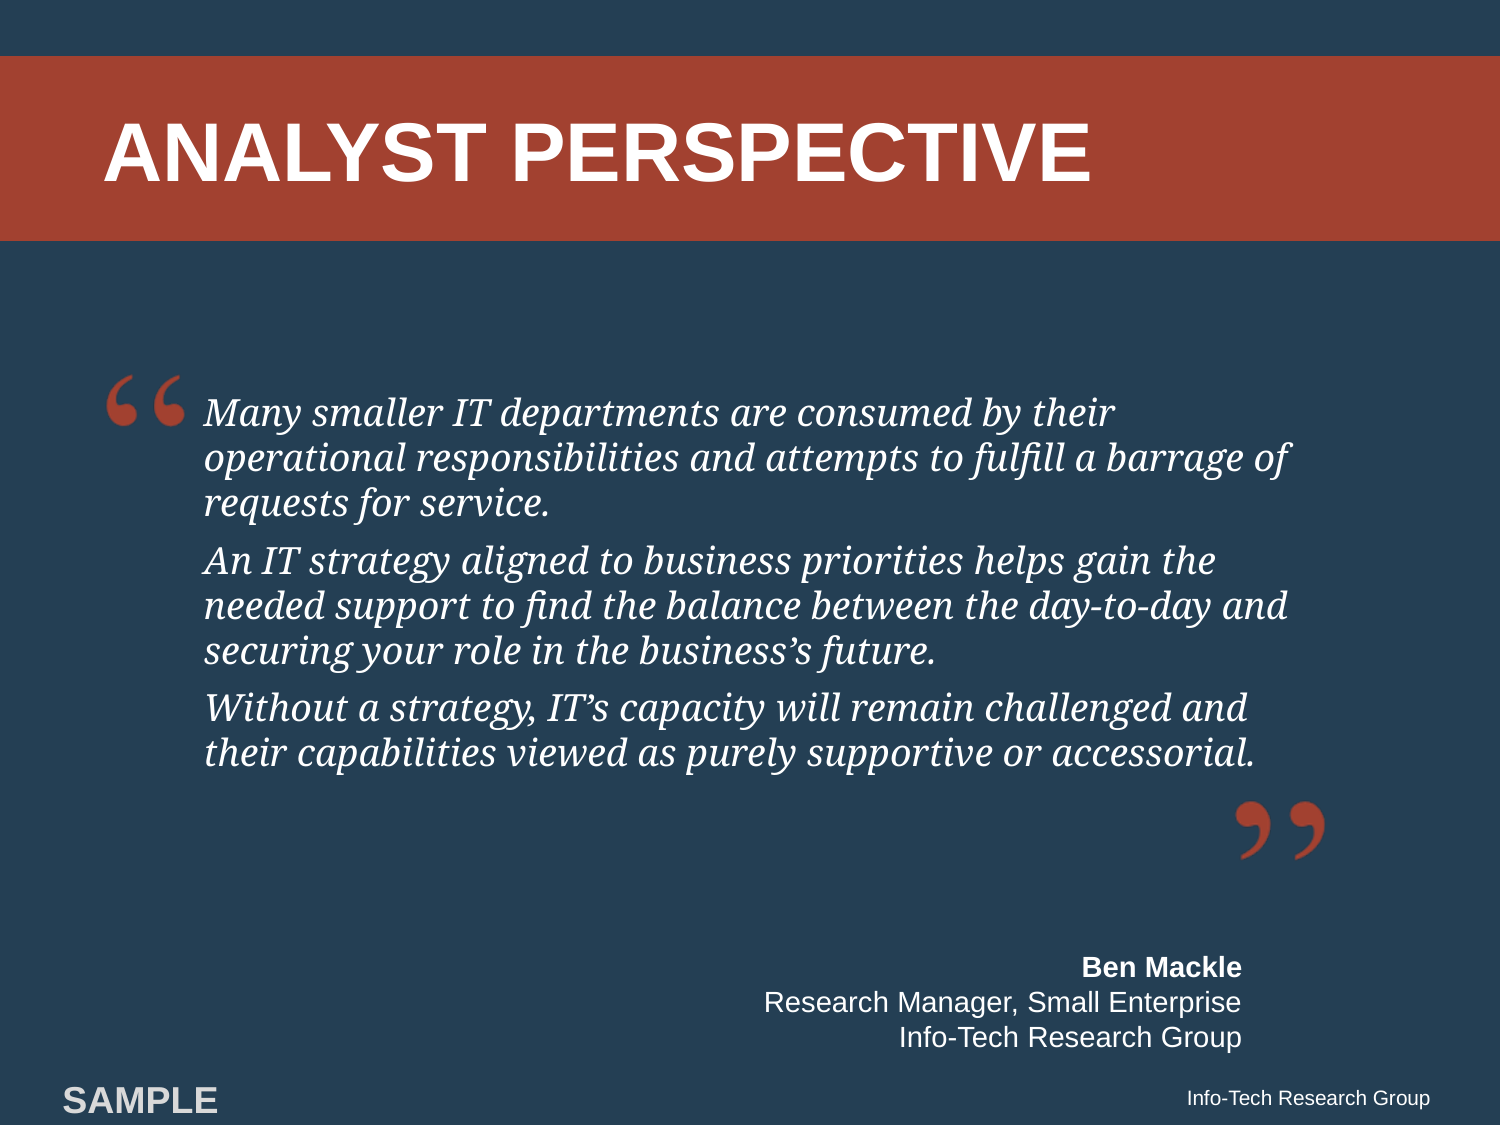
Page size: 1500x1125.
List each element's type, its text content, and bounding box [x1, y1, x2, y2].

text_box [0, 1069, 1500, 1125]
text_box Many smaller IT departments are consumed by their operational responsibilities and attempts to fulfill a barrage of requests for service. An IT strategy aligned to business priorities helps gain the needed support to find the balance between the day-to-day and securing your role in the business’s future. Without a strategy, IT’s capacity will remain challenged and their capabilities viewed as purely supportive or accessorial. [188, 381, 1316, 840]
picture [89, 355, 204, 439]
picture [1225, 780, 1337, 882]
text_box ANALYST PERSPECTIVE [0, 56, 1500, 241]
text_box Ben Mackle Research Manager, Small Enterprise Info-Tech Research Group [525, 941, 1258, 1061]
